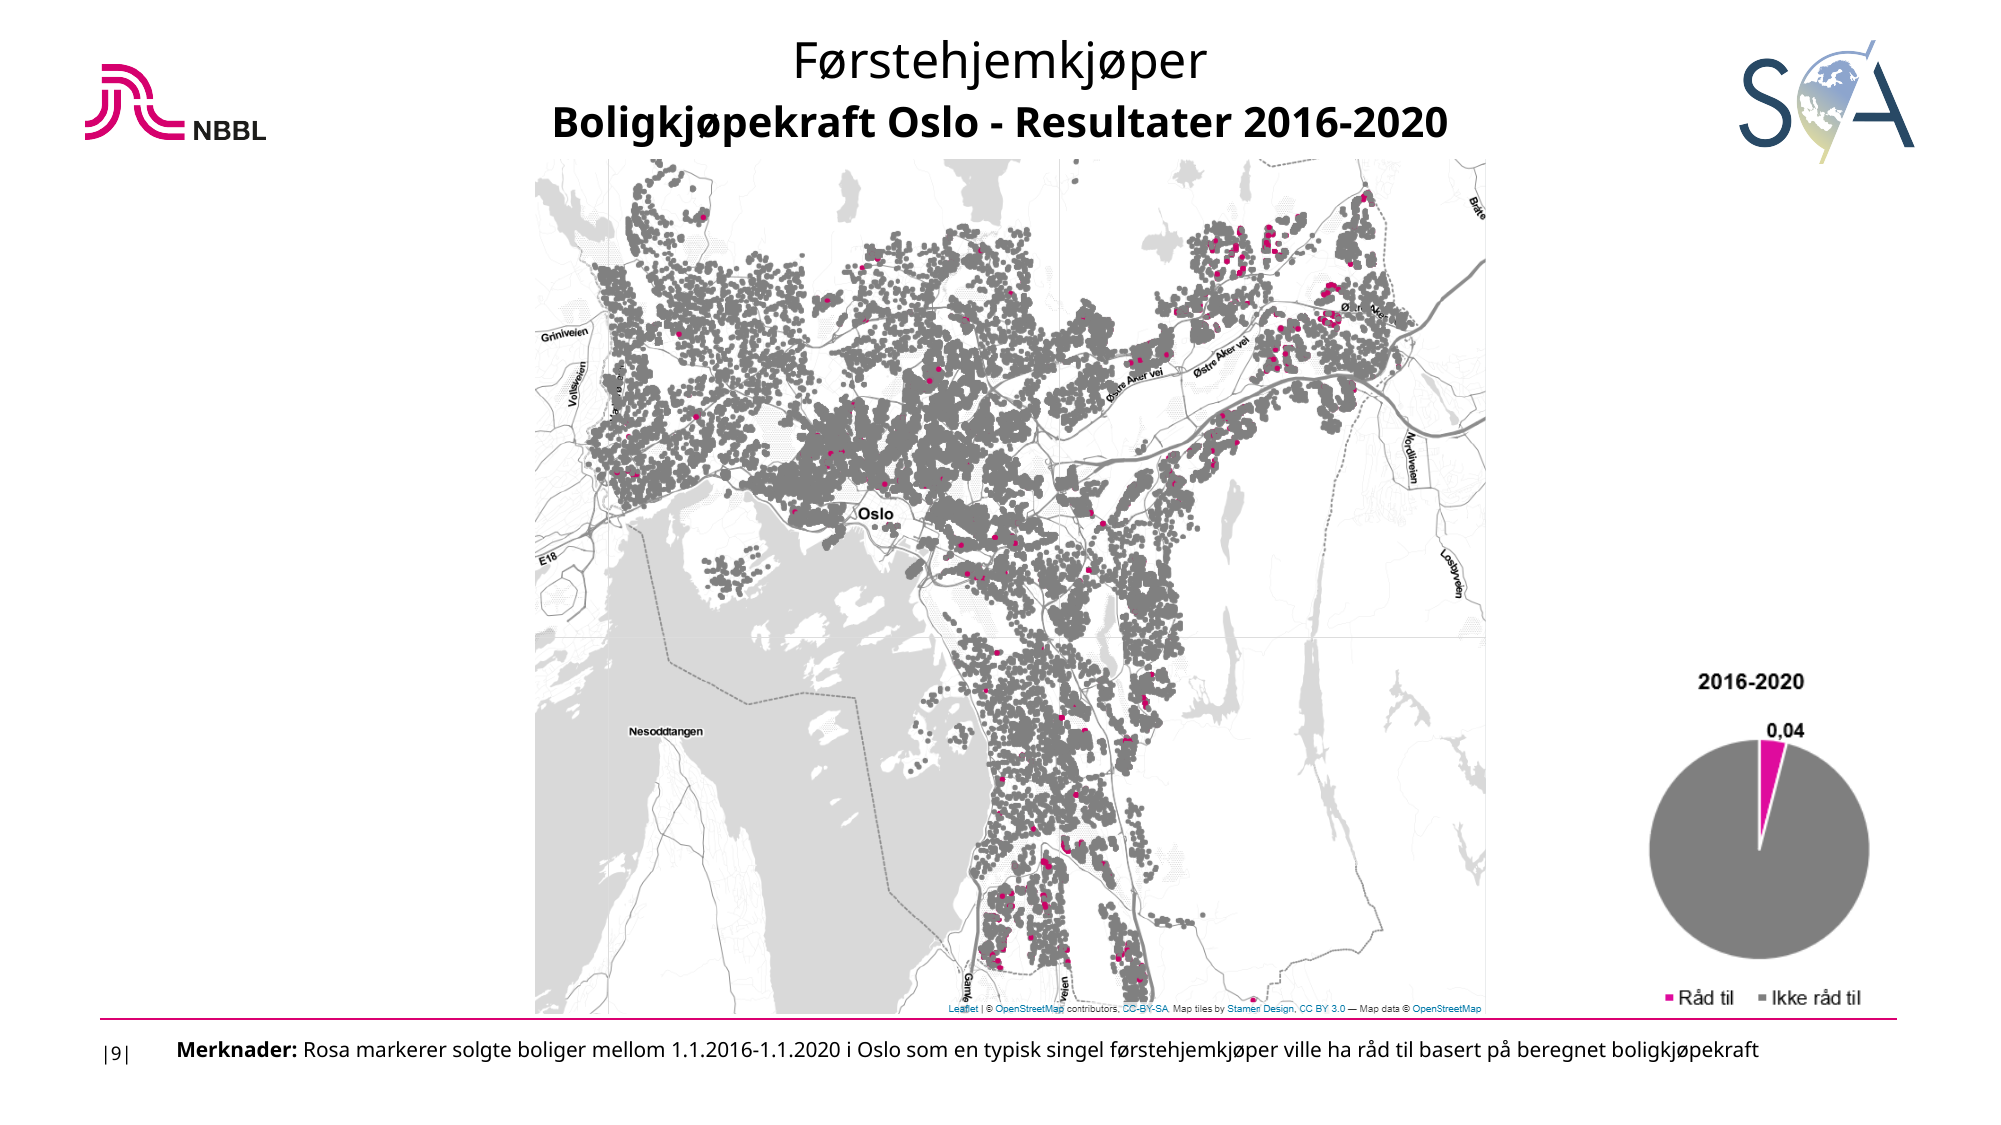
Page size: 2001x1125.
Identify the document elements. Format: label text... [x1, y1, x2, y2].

text_box Boligkjøpekraft Oslo - Resultater 2016-2020 [0, 96, 2000, 153]
picture [535, 159, 1486, 1014]
text_box Førstehjemkjøper [0, 20, 2000, 96]
text_box Merknader: Rosa markerer solgte boliger mellom 1.1.2016-1.1.2020 i Oslo som en typisk singel førstehjemkjøper ville ha råd til basert på beregnet boligkjøpekraft [161, 1028, 1898, 1069]
picture [1642, 671, 1875, 1014]
picture [1739, 153, 1915, 164]
slide_number |9| [85, 1013, 162, 1074]
